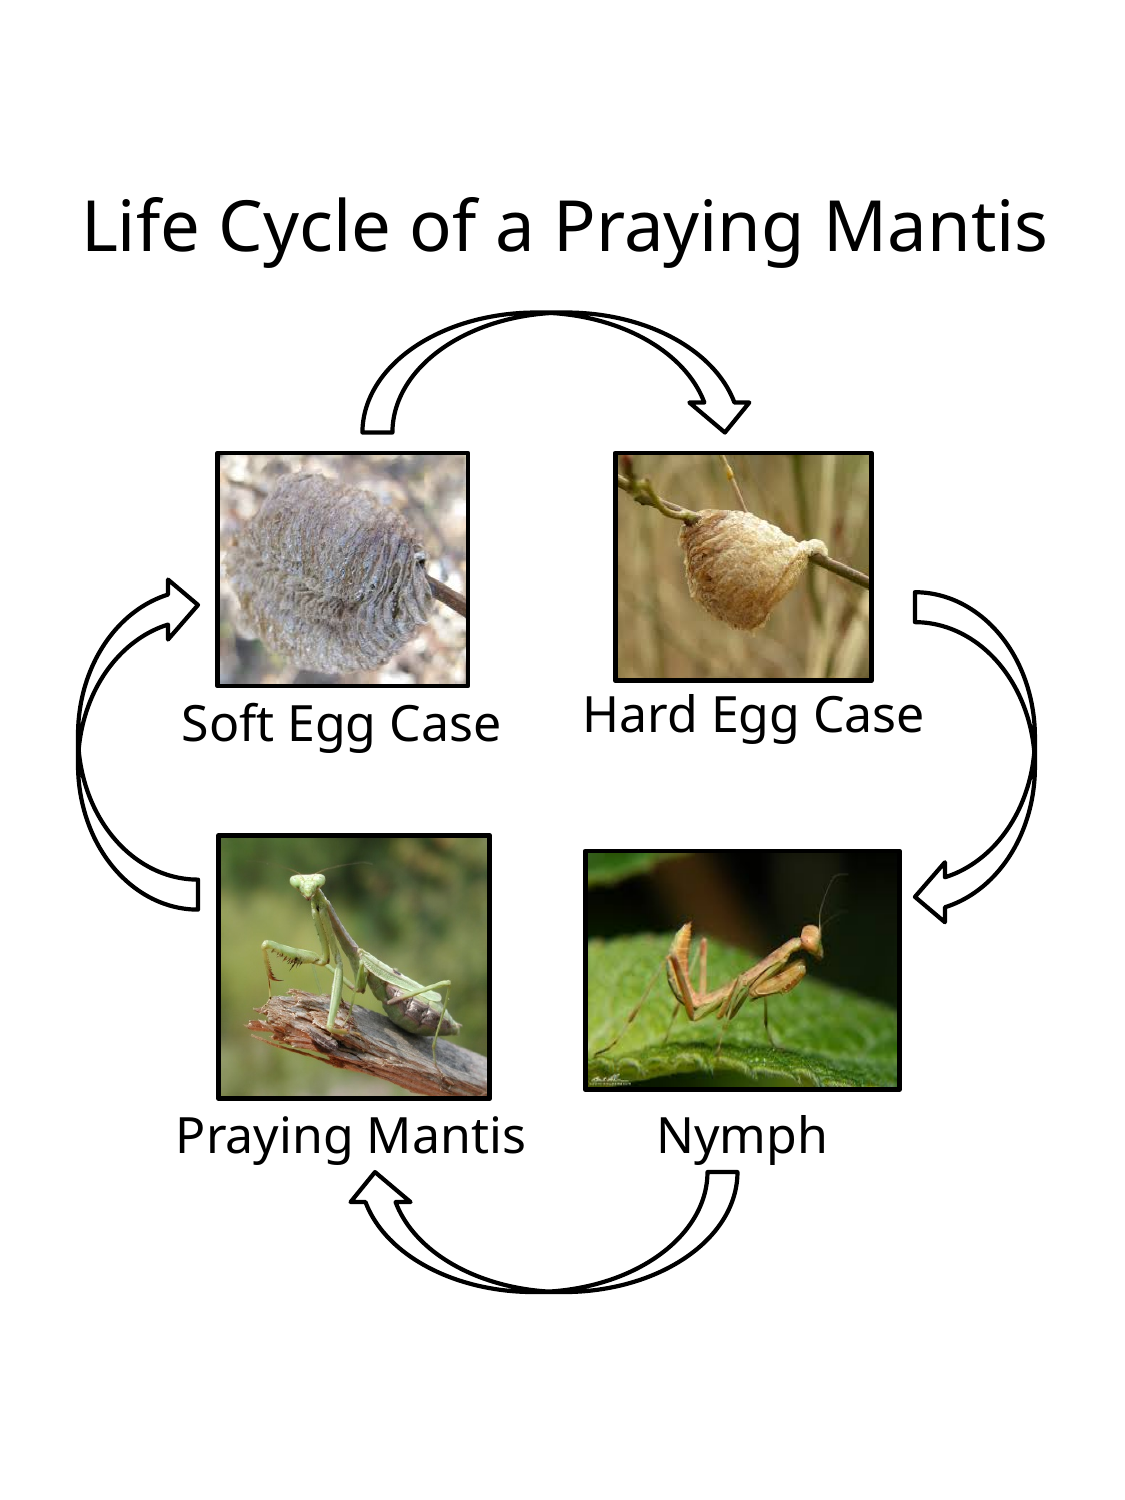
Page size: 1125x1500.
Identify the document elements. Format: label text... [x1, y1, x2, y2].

picture [219, 454, 466, 684]
text_box Hard Egg Case [567, 674, 940, 750]
text_box [360, 310, 752, 435]
picture [220, 837, 488, 1097]
text_box Soft Egg Case [166, 683, 517, 759]
text_box [75, 577, 201, 912]
text_box Praying Mantis [161, 1096, 542, 1172]
picture [617, 454, 870, 679]
title Life Cycle of a Praying Mantis [31, 150, 1100, 297]
text_box Nymph [641, 1096, 843, 1172]
picture [587, 852, 898, 1088]
text_box [912, 590, 1038, 925]
text_box [348, 1169, 740, 1295]
